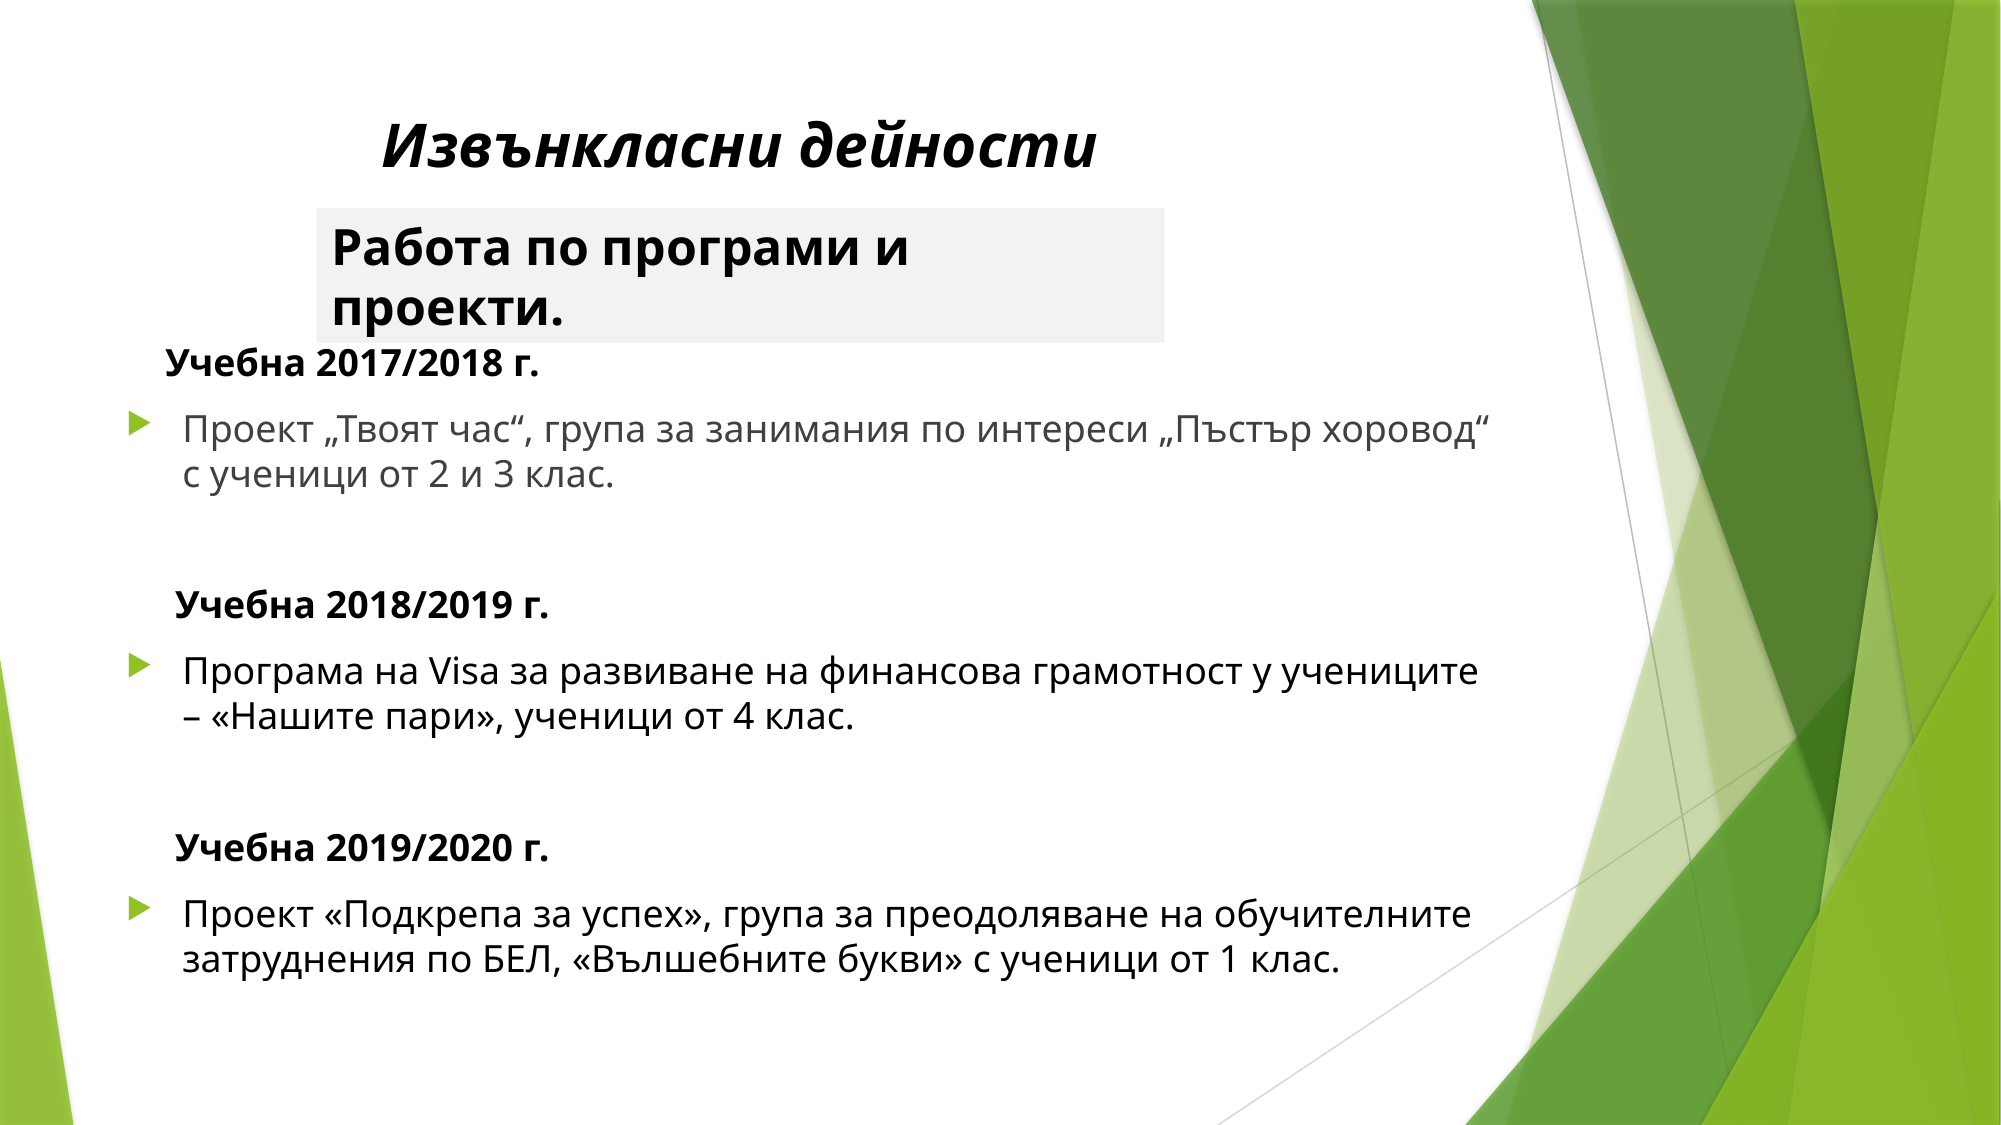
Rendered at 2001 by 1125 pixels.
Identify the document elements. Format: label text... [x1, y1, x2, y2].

text_box Работа по програми и проекти. [316, 208, 1165, 343]
list Учебна 2017/2018 г. Проект „Твоят час“, група за занимания по интереси „Пъстър хоровод“ с ученици от 2 и 3 клас. Учебна 2018/2019 г. Програма на Visa за развиване на финансова грамотност у учениците – «Нашите пари», ученици от 4 клас. Учебна 2019/2020 г. Проект «Подкрепа за успех», група за преодоляване на обучителните затруднения по БЕЛ, «Вълшебните букви» с ученици от 1 клас. [111, 331, 1522, 1110]
title Извънкласни дейности [209, 99, 1522, 317]
